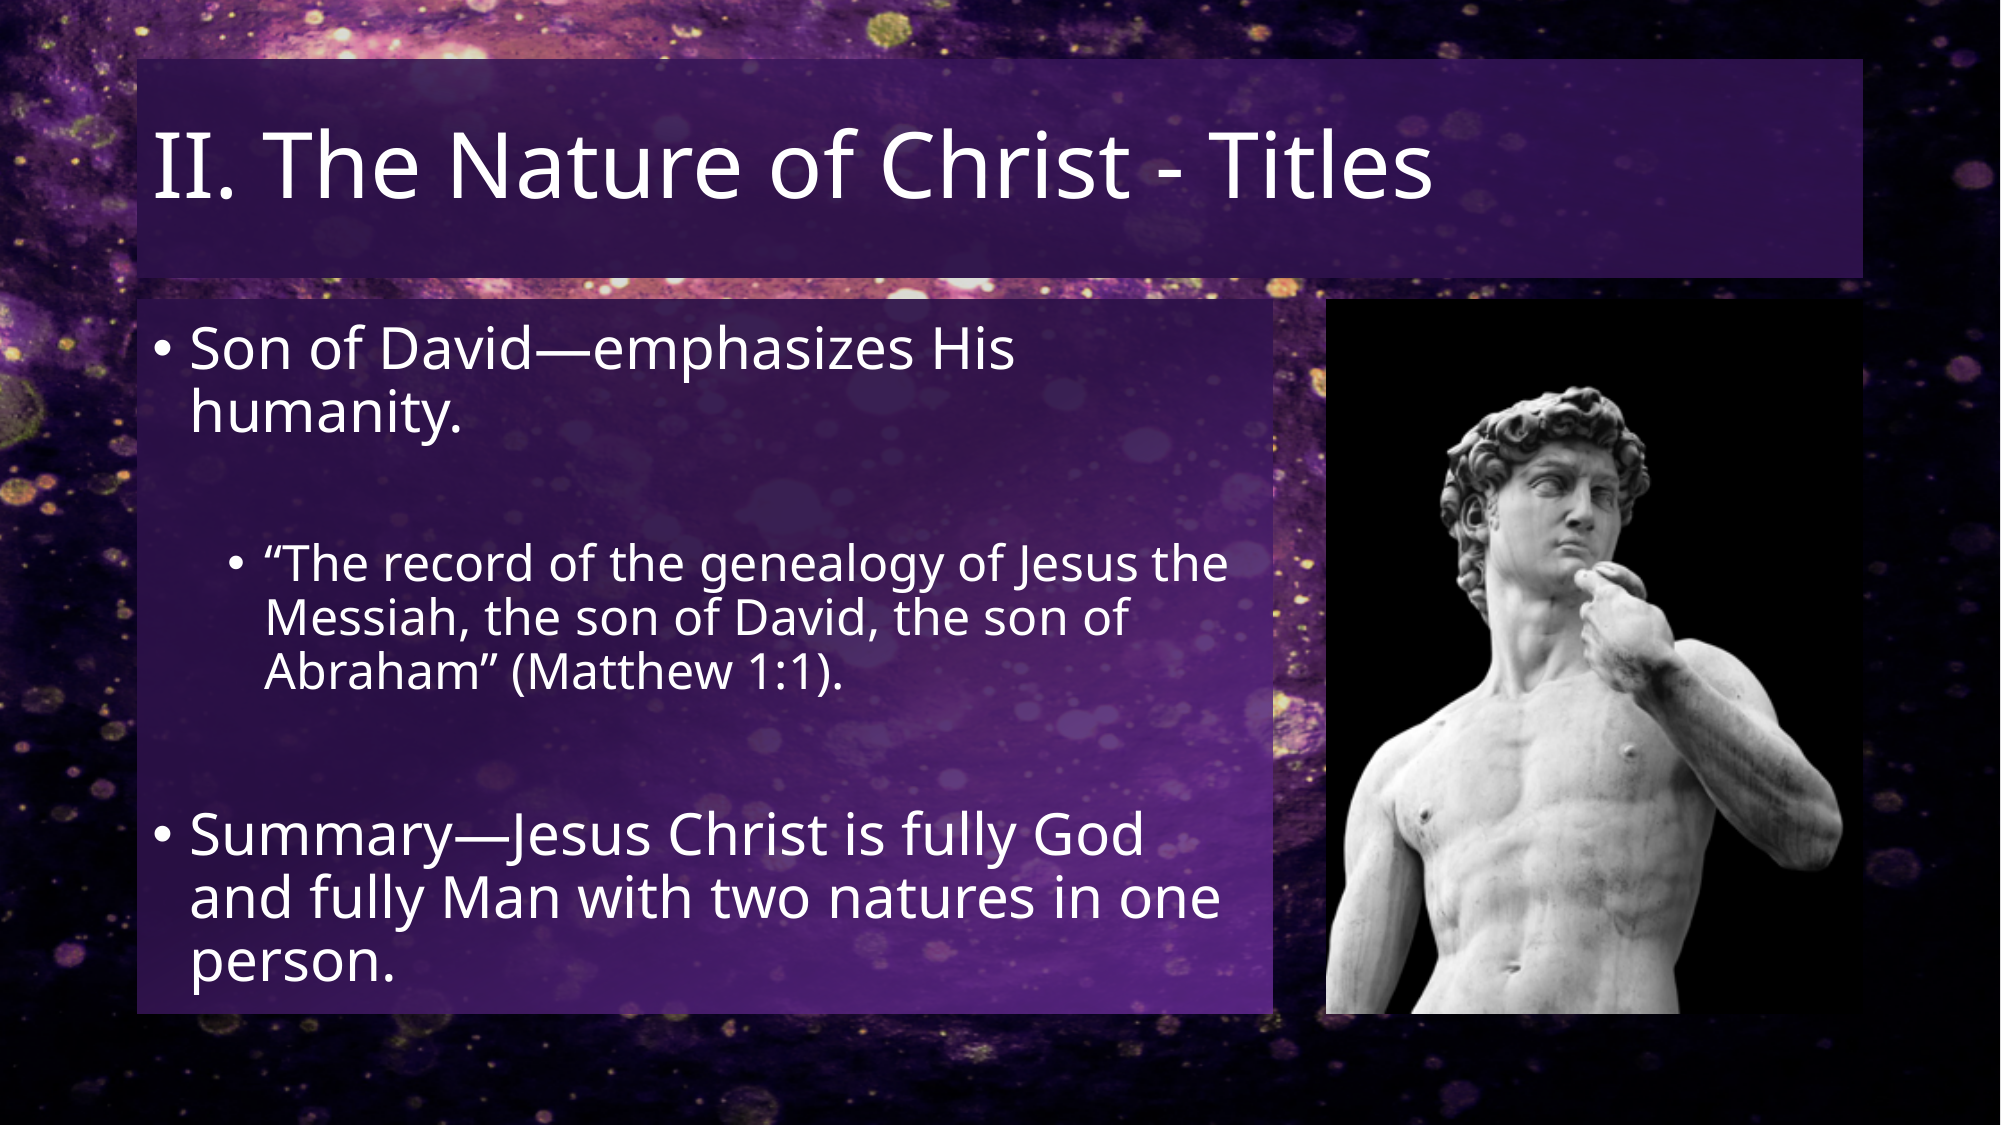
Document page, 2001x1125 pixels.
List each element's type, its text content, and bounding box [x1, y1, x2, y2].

title II. The Nature of Christ - Titles [137, 59, 1863, 278]
picture [0, 0, 2001, 1125]
list Son of David—emphasizes His humanity. “The record of the genealogy of Jesus the Messiah, the son of David, the son of Abraham” (Matthew 1:1). Summary—Jesus Christ is fully God and fully Man with two natures in one person. [137, 299, 1273, 1014]
